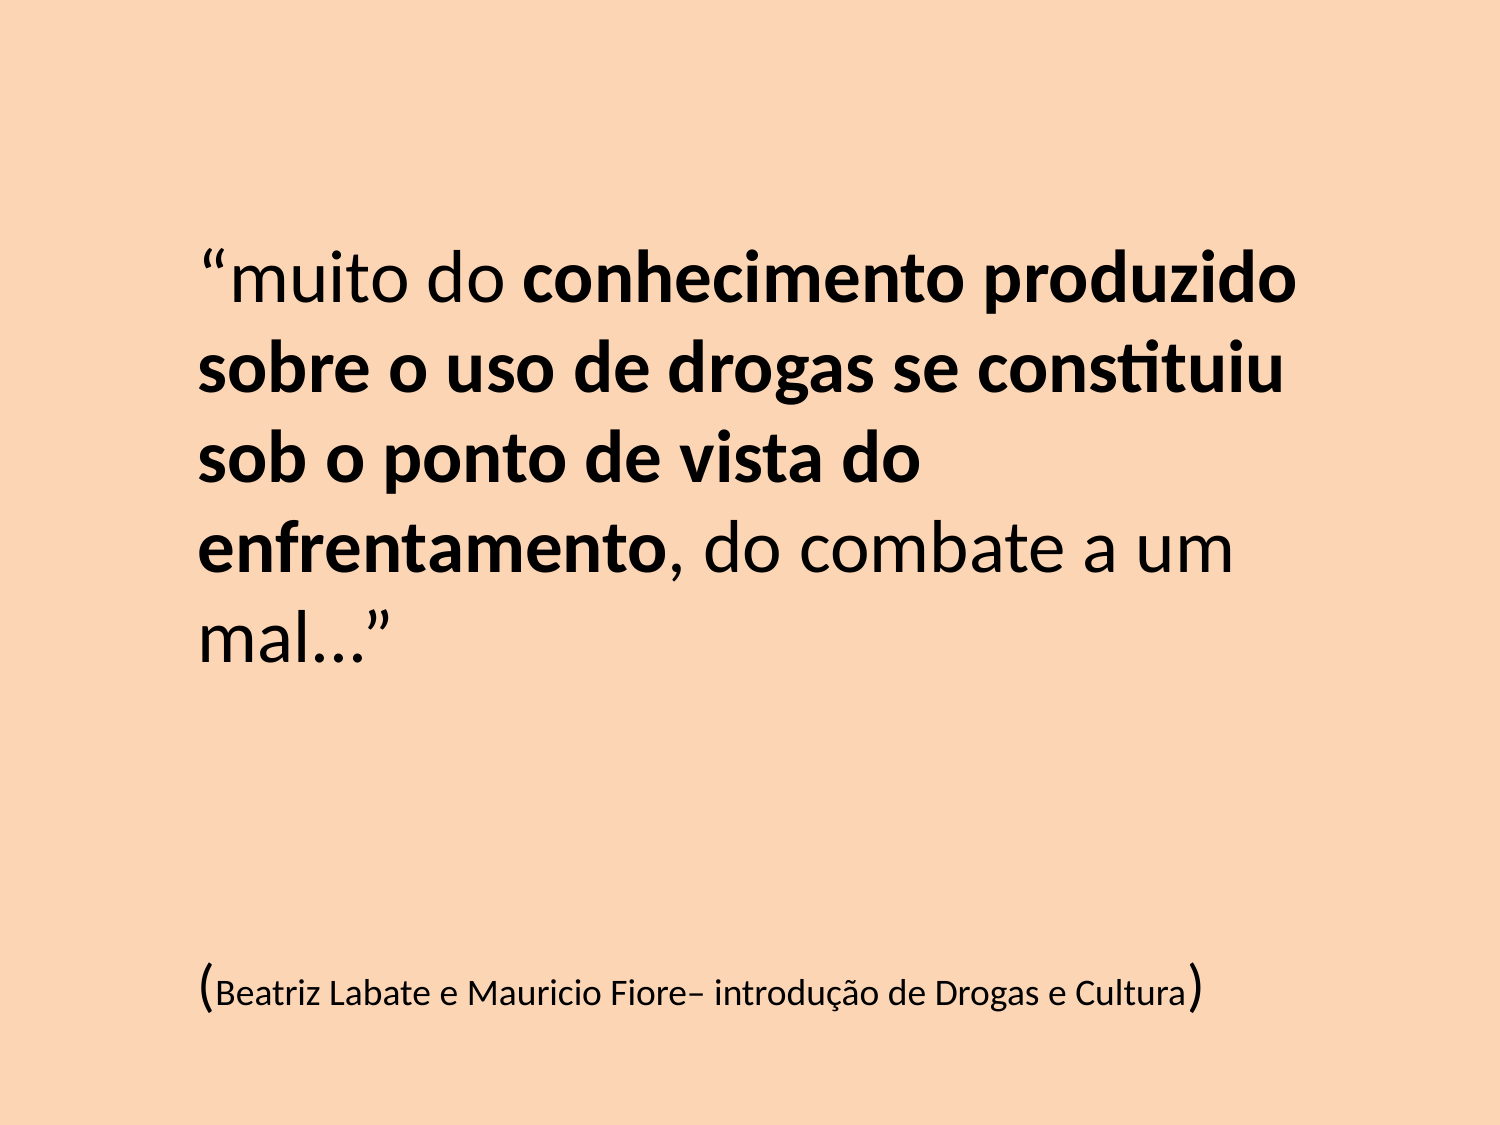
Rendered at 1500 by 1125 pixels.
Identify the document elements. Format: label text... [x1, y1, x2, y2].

text_box “muito do conhecimento produzido sobre o uso de drogas se constituiu sob o ponto de vista do enfrentamento, do combate a um mal...” (Beatriz Labate e Mauricio Fiore– introdução de Drogas e Cultura) [182, 219, 1424, 1025]
